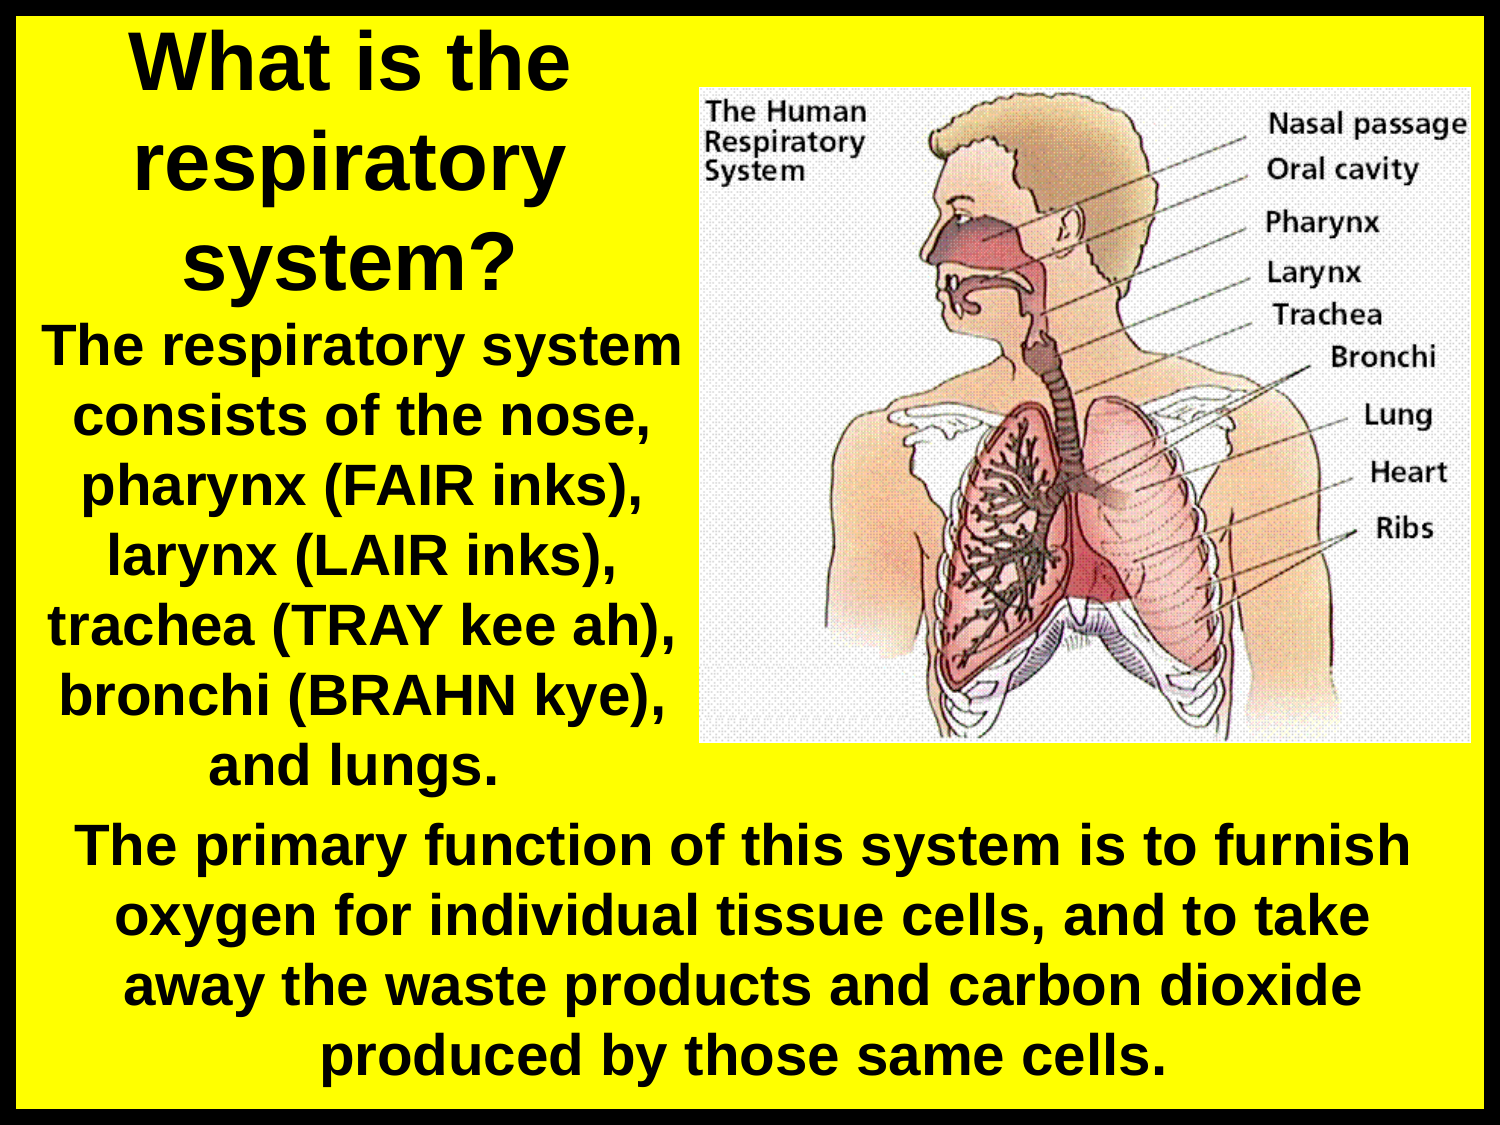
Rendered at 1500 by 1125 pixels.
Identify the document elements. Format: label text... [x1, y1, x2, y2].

picture [699, 87, 1471, 743]
text_box [0, 0, 1500, 1125]
text_box The respiratory system consists of the nose, pharynx (FAIR inks), larynx (LAIR inks), trachea (TRAY kee ah), bronchi (BRAHN kye), and lungs. [24, 299, 700, 805]
